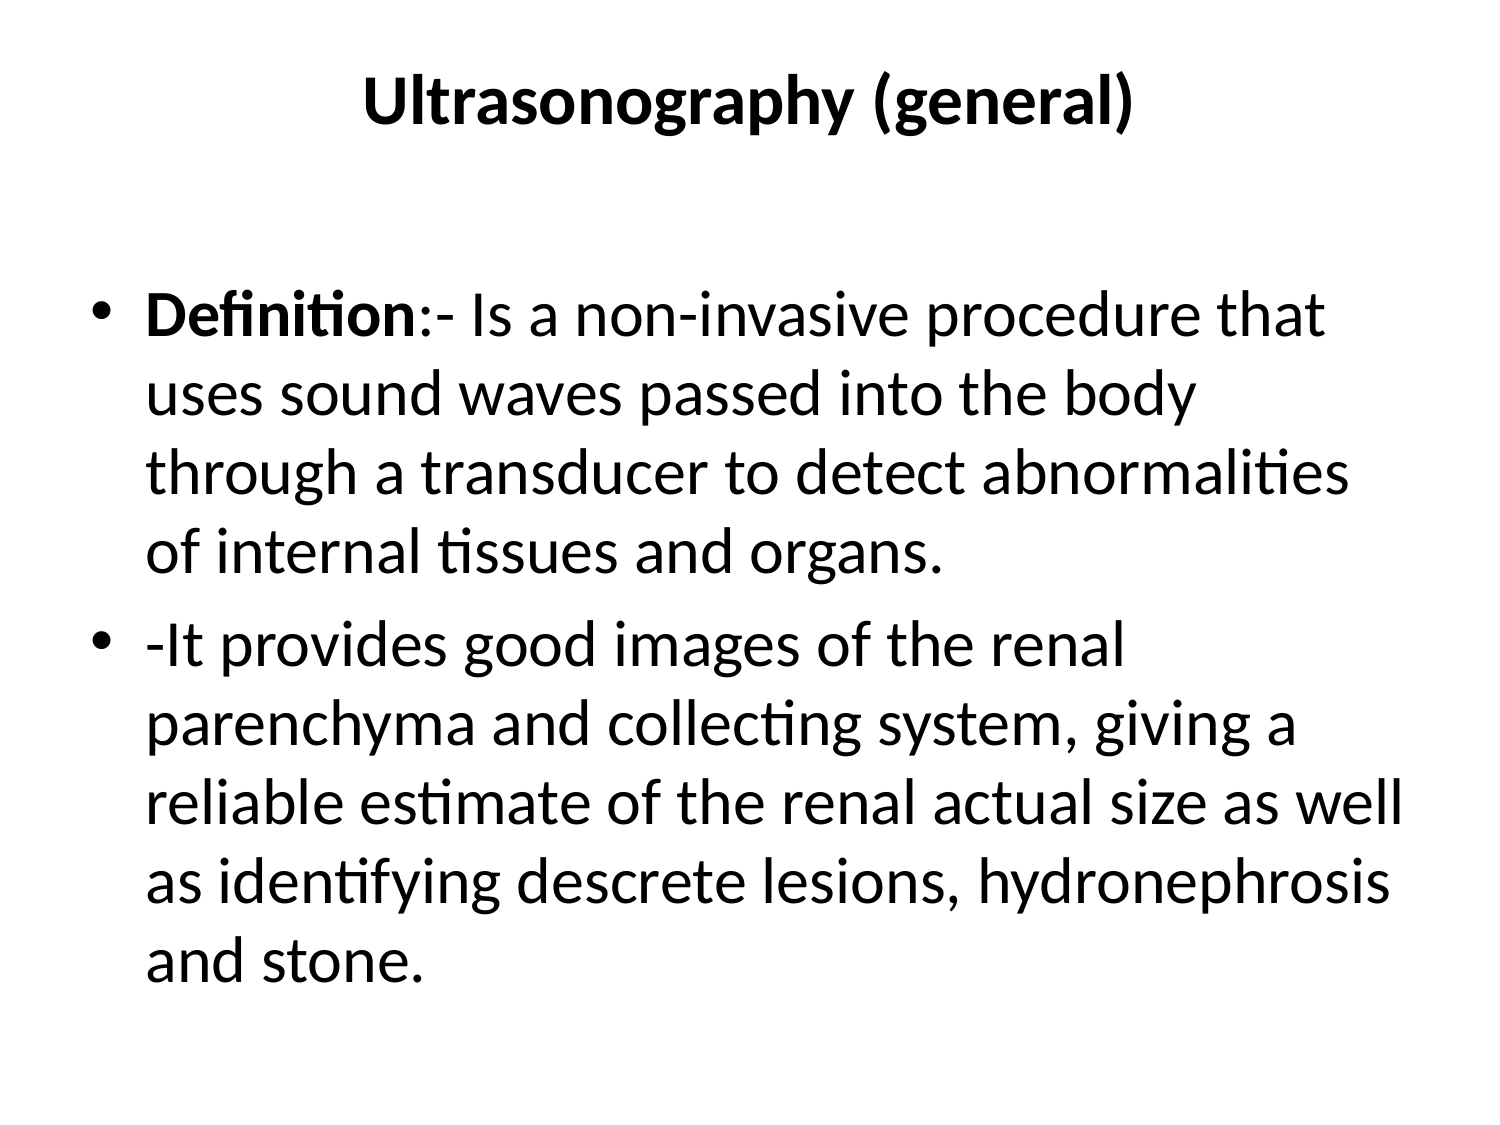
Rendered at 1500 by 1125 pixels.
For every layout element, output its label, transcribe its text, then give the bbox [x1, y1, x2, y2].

title Ultrasonography (general) [75, 45, 1425, 233]
list Definition:- Is a non-invasive procedure that uses sound waves passed into the body through a transducer to detect abnormalities of internal tissues and organs. -It provides good images of the renal parenchyma and collecting system, giving a reliable estimate of the renal actual size as well as identifying descrete lesions, hydronephrosis and stone. [75, 262, 1425, 1005]
